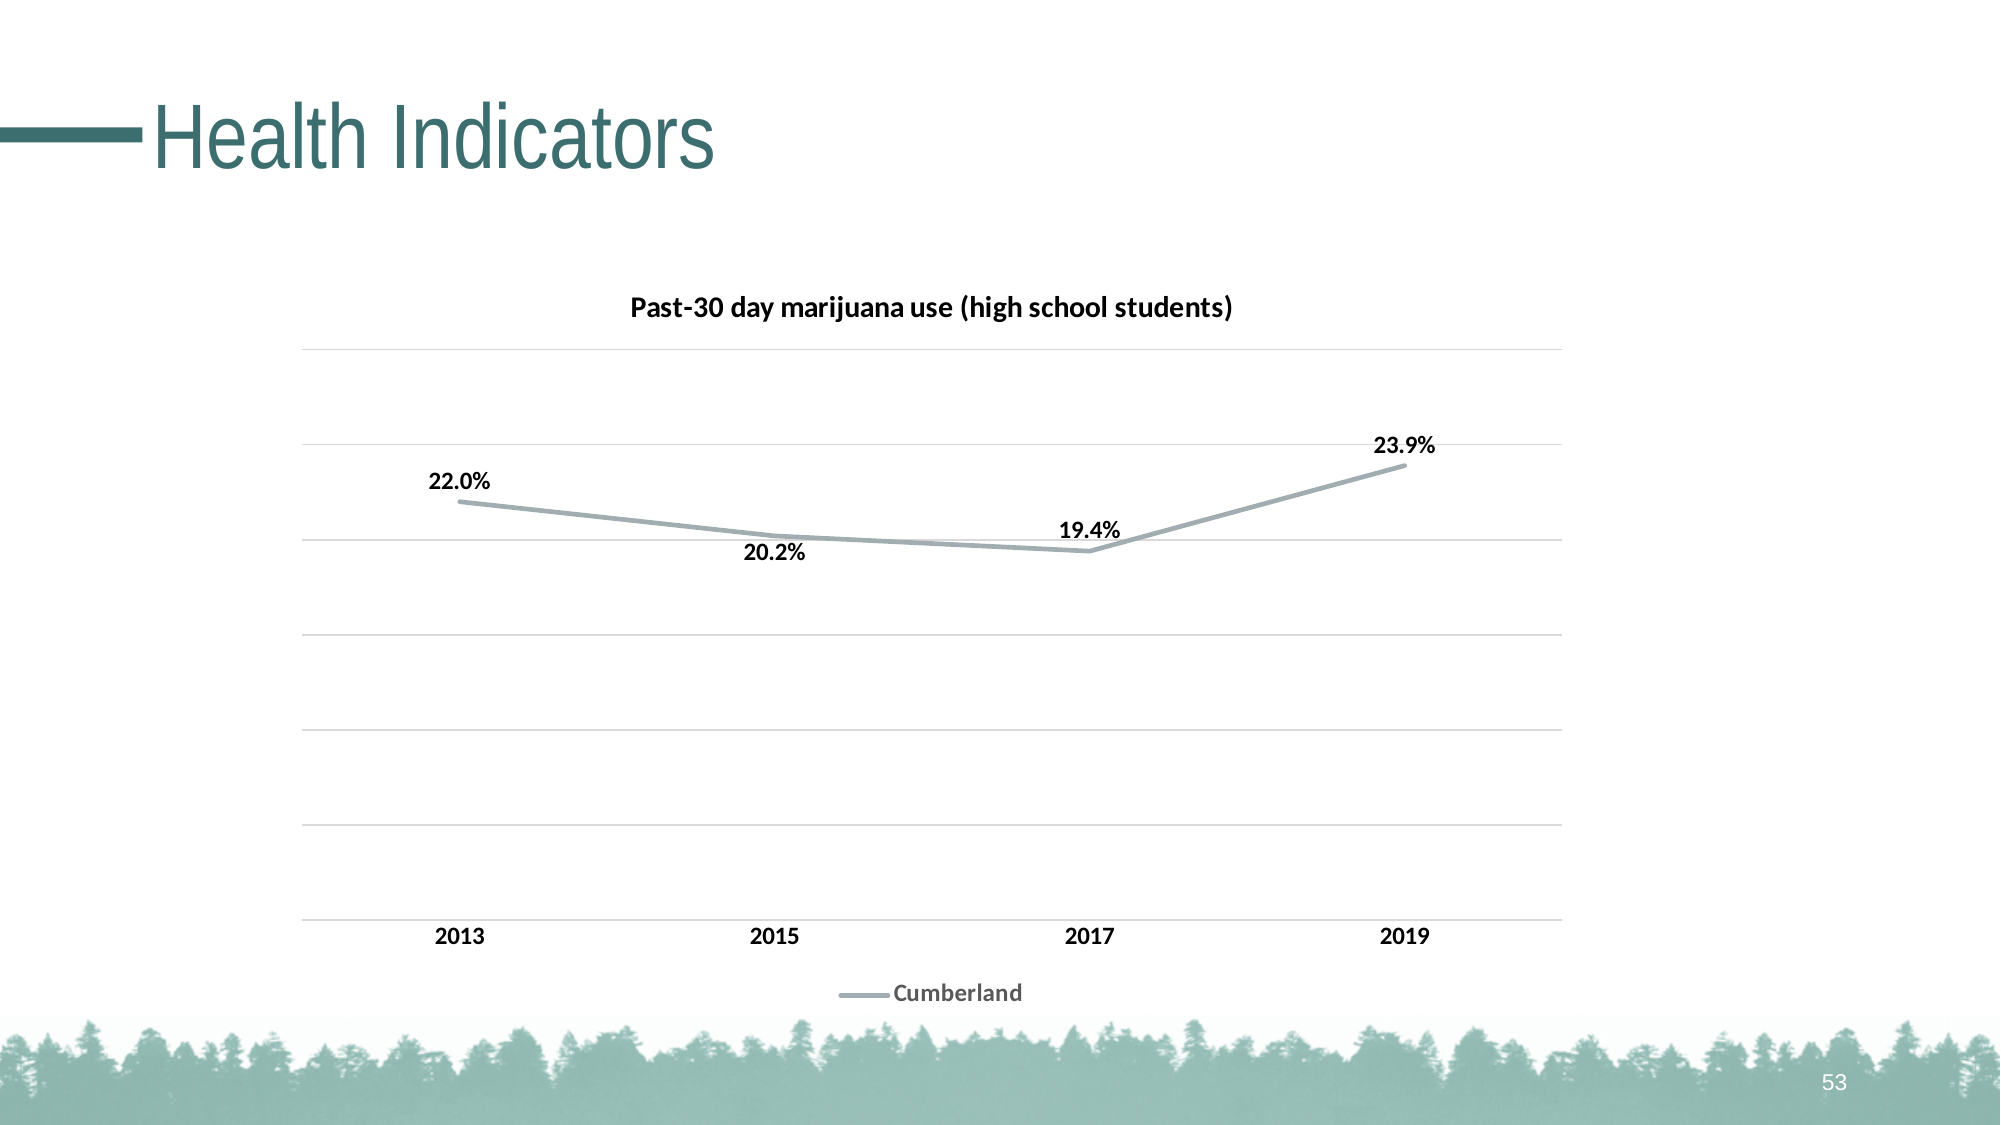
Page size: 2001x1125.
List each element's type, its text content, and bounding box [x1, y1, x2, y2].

title Health Indicators [137, 29, 1863, 248]
picture [0, 1015, 2000, 1125]
slide_number 53 [1412, 1042, 1863, 1103]
chart [275, 263, 1589, 1014]
